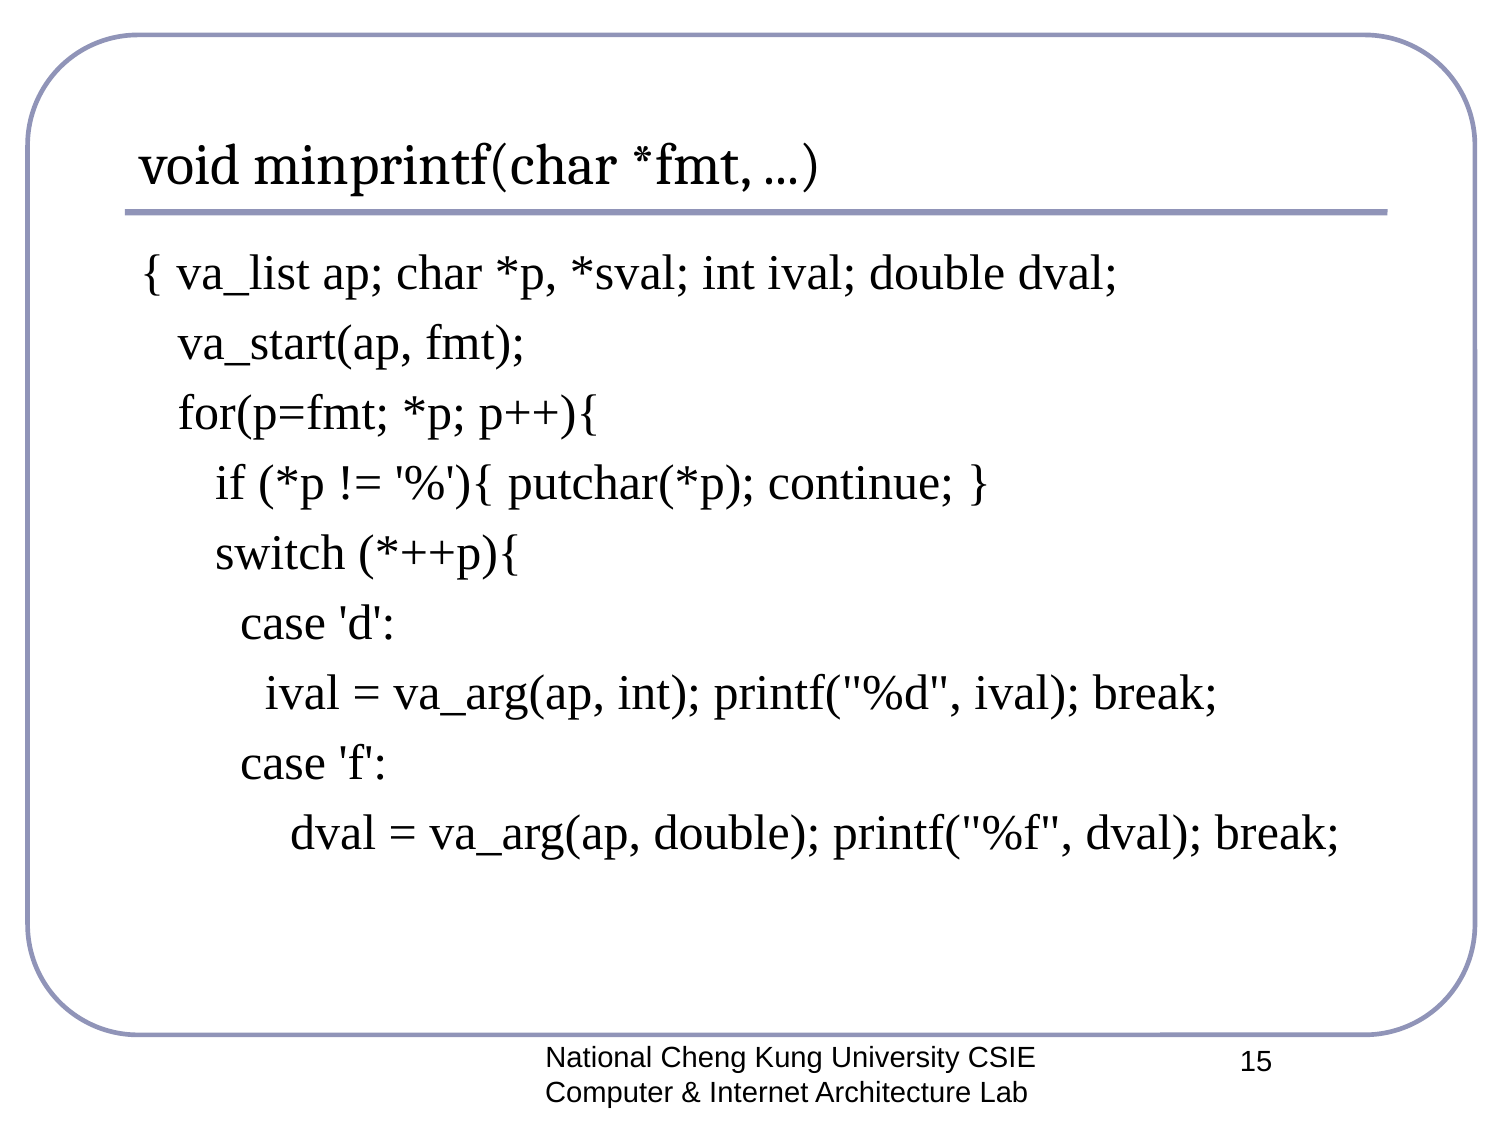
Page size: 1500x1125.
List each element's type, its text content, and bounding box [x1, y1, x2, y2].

list { va_list ap; char *p, *sval; int ival; double dval; va_start(ap, fmt); for(p=fmt; *p; p++){ if (*p != '%'){ putchar(*p); continue; } switch (*++p){ case 'd': ival = va_arg(ap, int); printf("%d", ival); break; case 'f': dval = va_arg(ap, double); printf("%f", dval); break; [125, 231, 1388, 975]
footer National Cheng Kung University CSIE Computer & Internet Architecture Lab [466, 1030, 1117, 1107]
slide_number 15 [1124, 1034, 1388, 1111]
title void minprintf(char *fmt, ...) [125, 106, 1388, 204]
